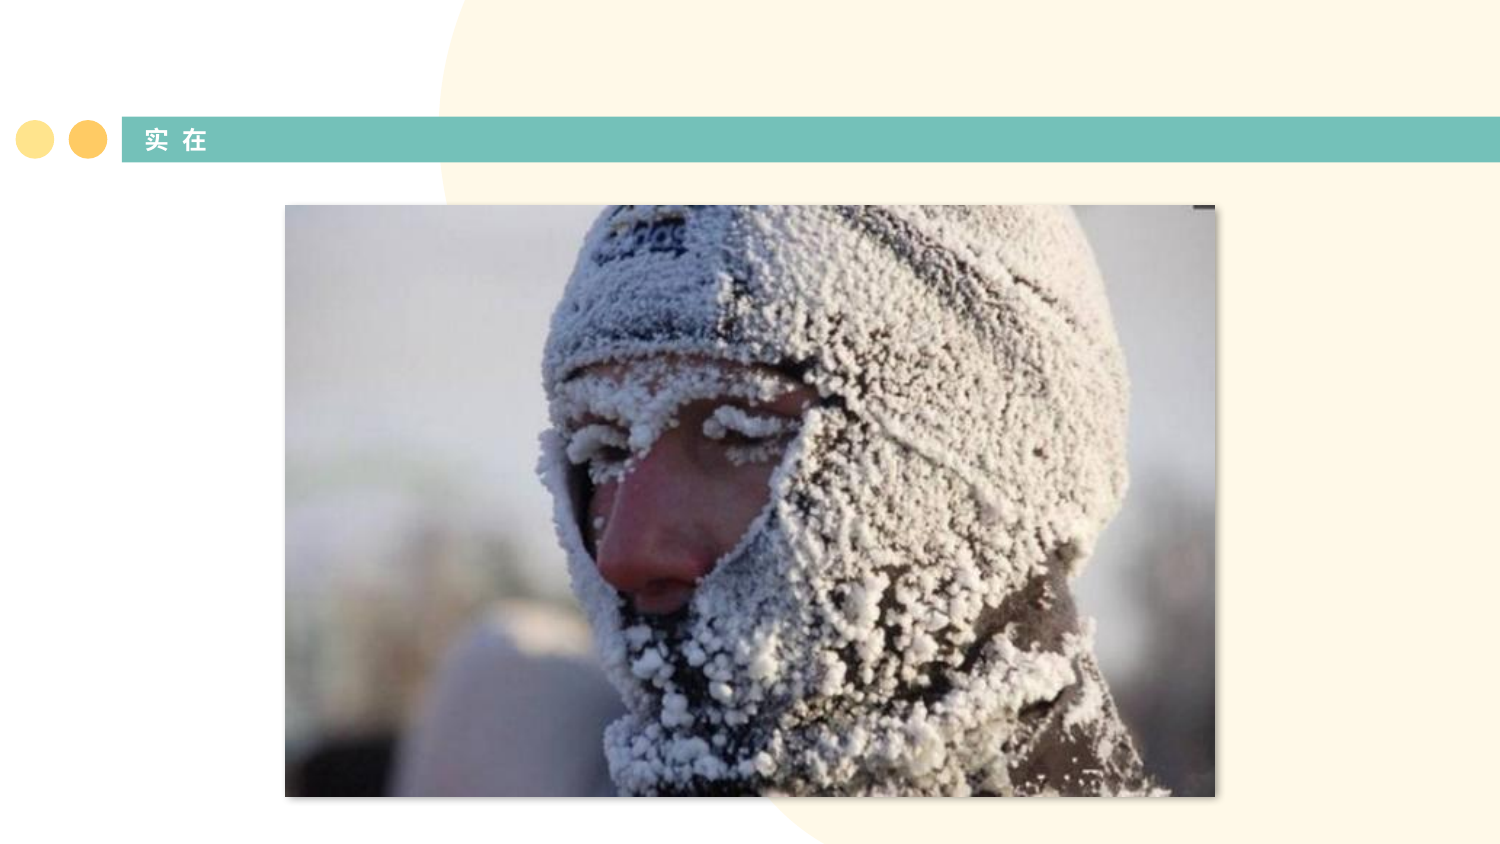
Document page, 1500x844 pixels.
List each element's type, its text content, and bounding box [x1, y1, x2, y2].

title 实在 [129, 118, 952, 170]
picture [285, 205, 1215, 797]
